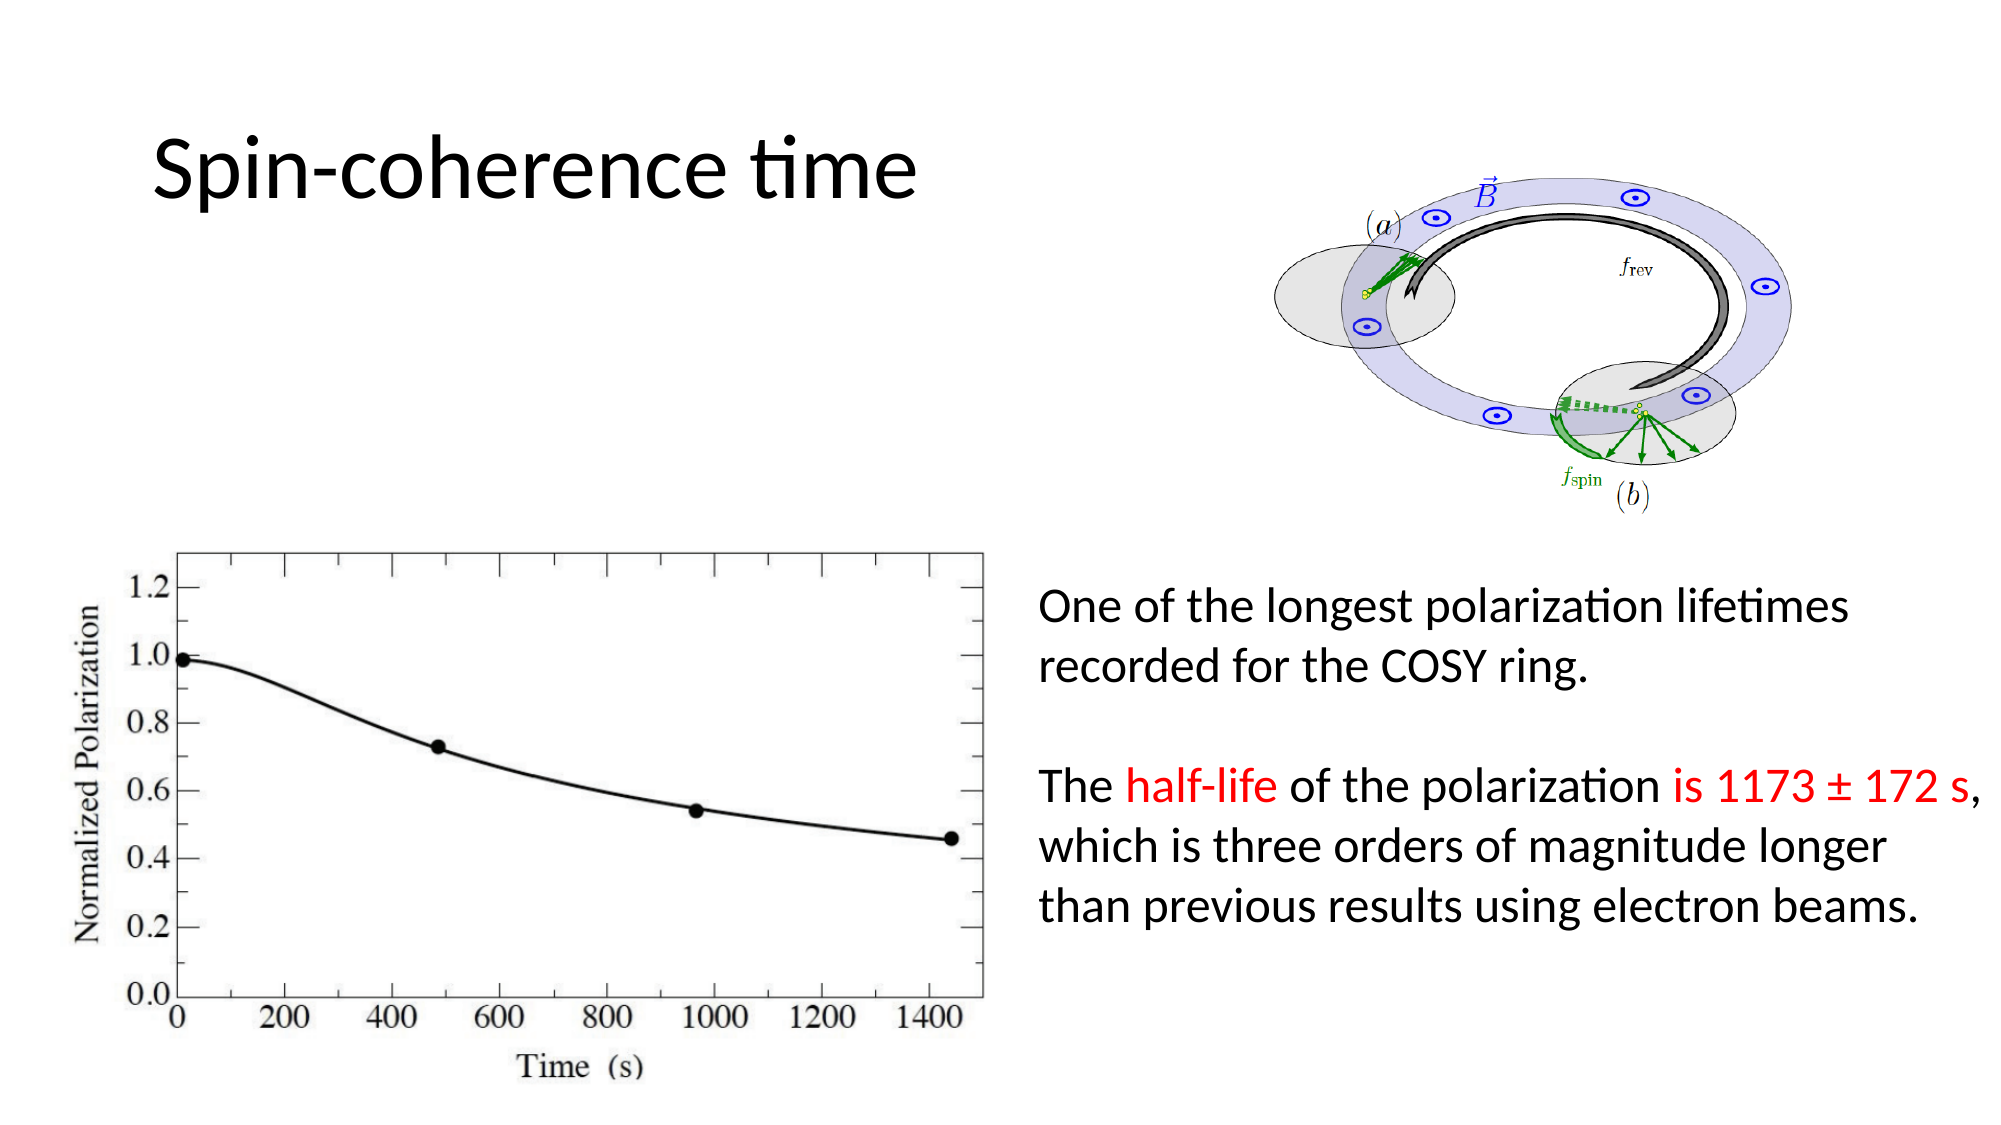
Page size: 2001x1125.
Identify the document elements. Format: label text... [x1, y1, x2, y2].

title Spin-coherence time [137, 59, 1863, 278]
picture [1222, 127, 1835, 532]
text_box One of the longest polarization lifetimes recorded for the COSY ring. The half-life of the polarization is 1173 ± 172 s, which is three orders of magnitude longer than previous results using electron beams. [1071, 565, 2000, 940]
picture [7, 512, 1071, 1099]
